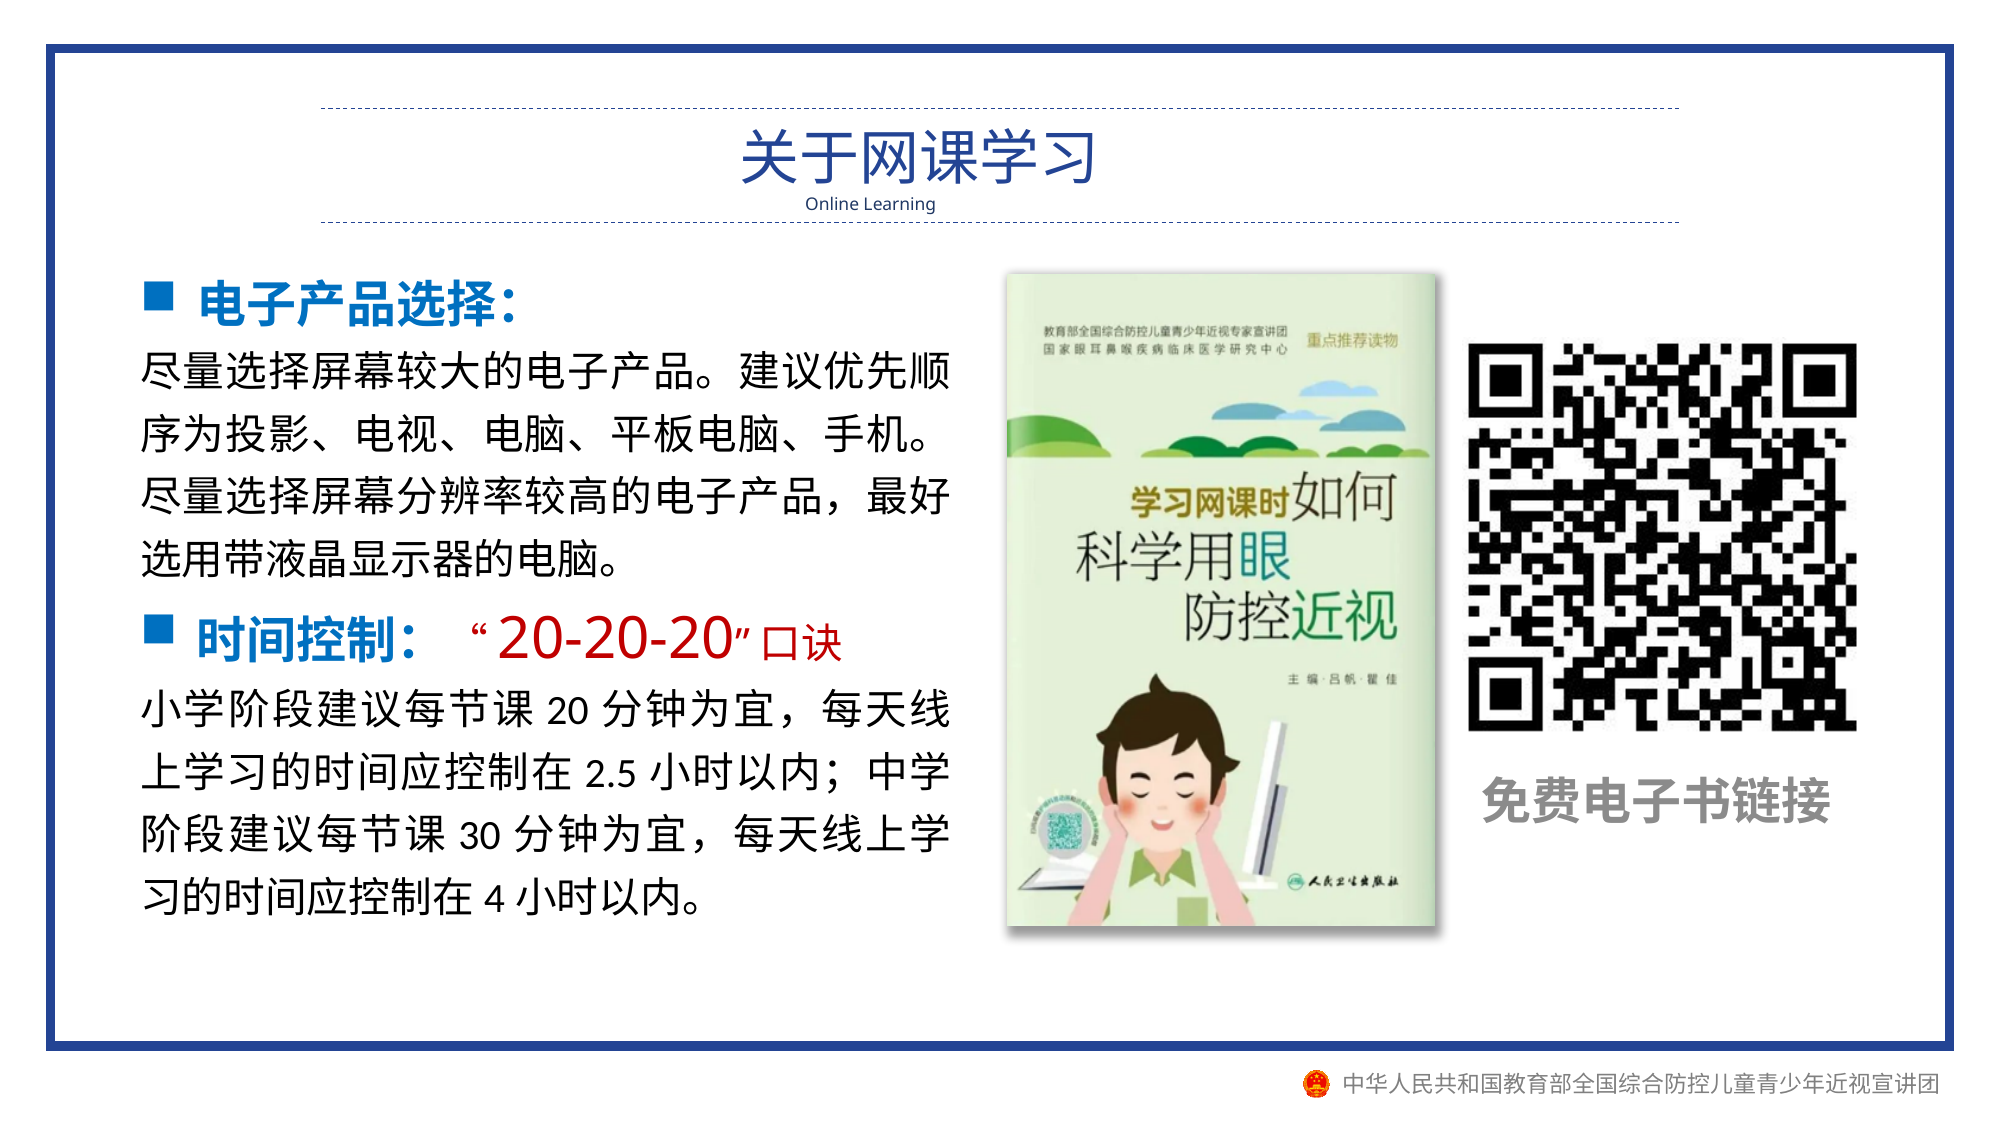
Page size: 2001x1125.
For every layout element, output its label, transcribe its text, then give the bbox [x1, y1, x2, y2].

picture [1302, 1069, 1331, 1098]
text_box 免费电子书链接 [1442, 762, 1870, 866]
picture [1462, 337, 1871, 742]
text_box 电子产品选择： 尽量选择屏幕较大的电子产品。建议优先顺序为投影、电视、电脑、平板电脑、手机。尽量选择屏幕分辨率较高的电子产品，最好选用带液晶显示器的电脑。 时间控制：“20-20-20”口诀 小学阶段建议每节课20分钟为宜，每天线上学习的时间应控制在2.5小时以内；中学阶段建议每节课30分钟为宜，每天线上学习的时间应控制在4小时以内。 [125, 249, 967, 993]
text_box Online Learning [790, 185, 1066, 222]
picture [1007, 274, 1435, 926]
text_box 关于网课学习 [725, 112, 1148, 200]
